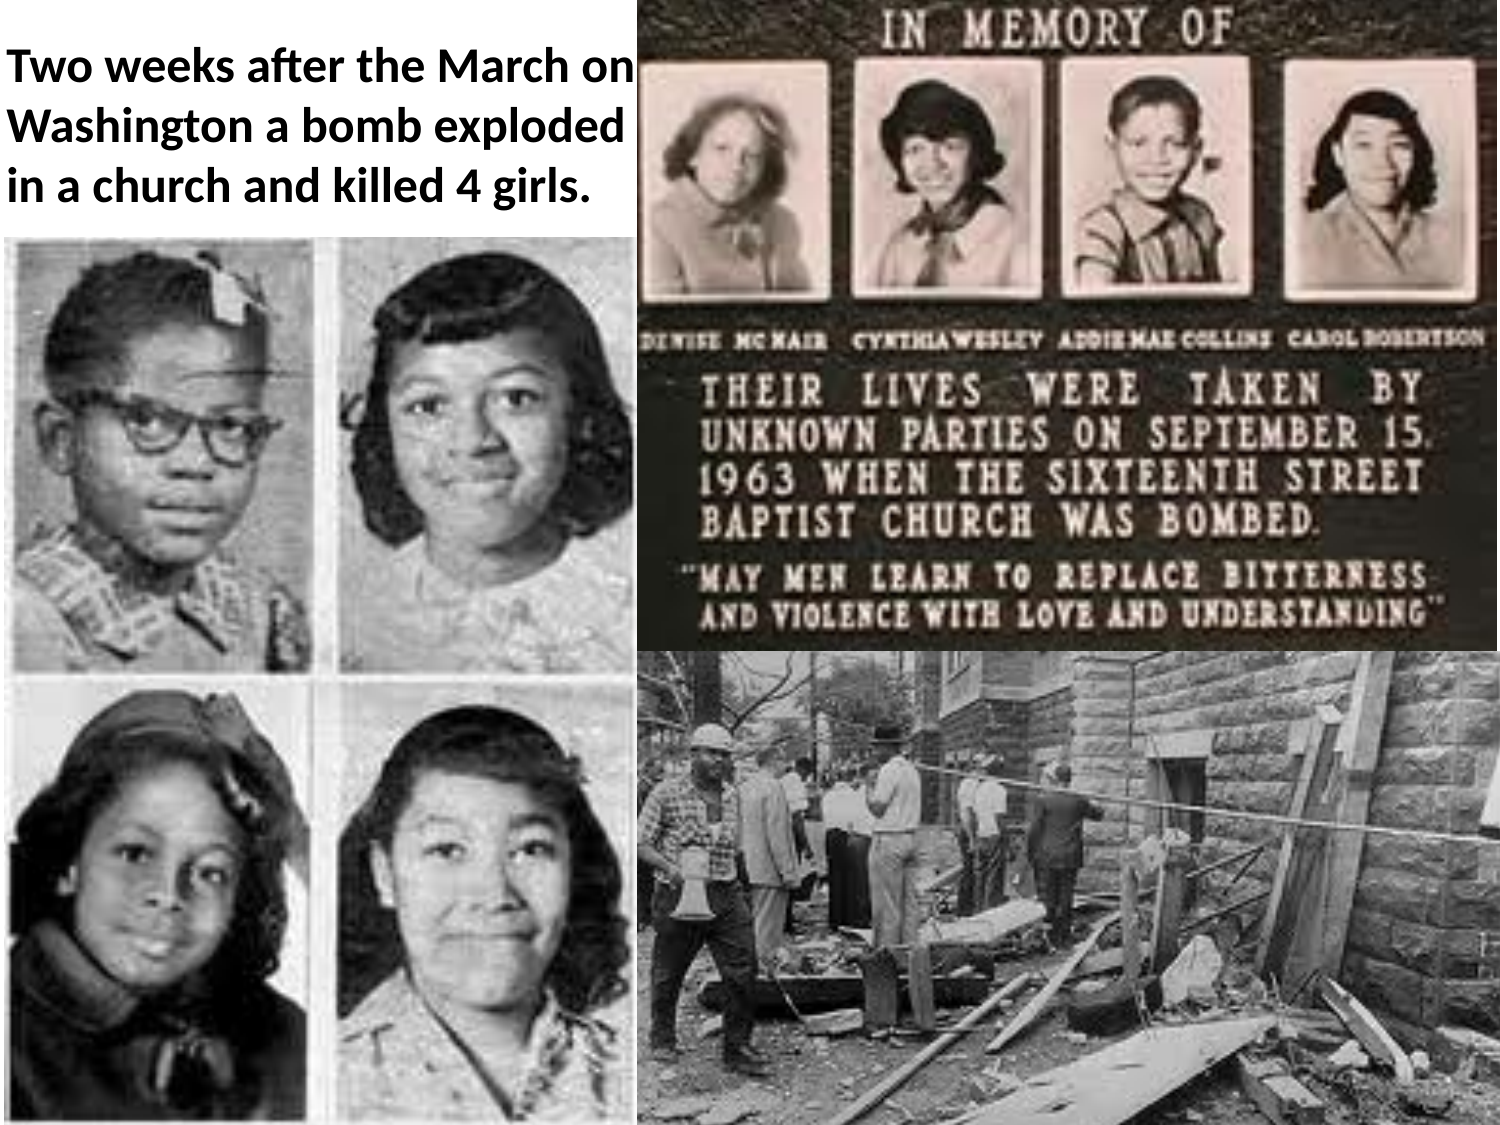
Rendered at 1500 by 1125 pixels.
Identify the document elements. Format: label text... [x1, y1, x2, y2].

text_box Two weeks after the March on Washington a bomb exploded in a church and killed 4 girls. [0, 24, 632, 220]
picture [3, 0, 1500, 1125]
